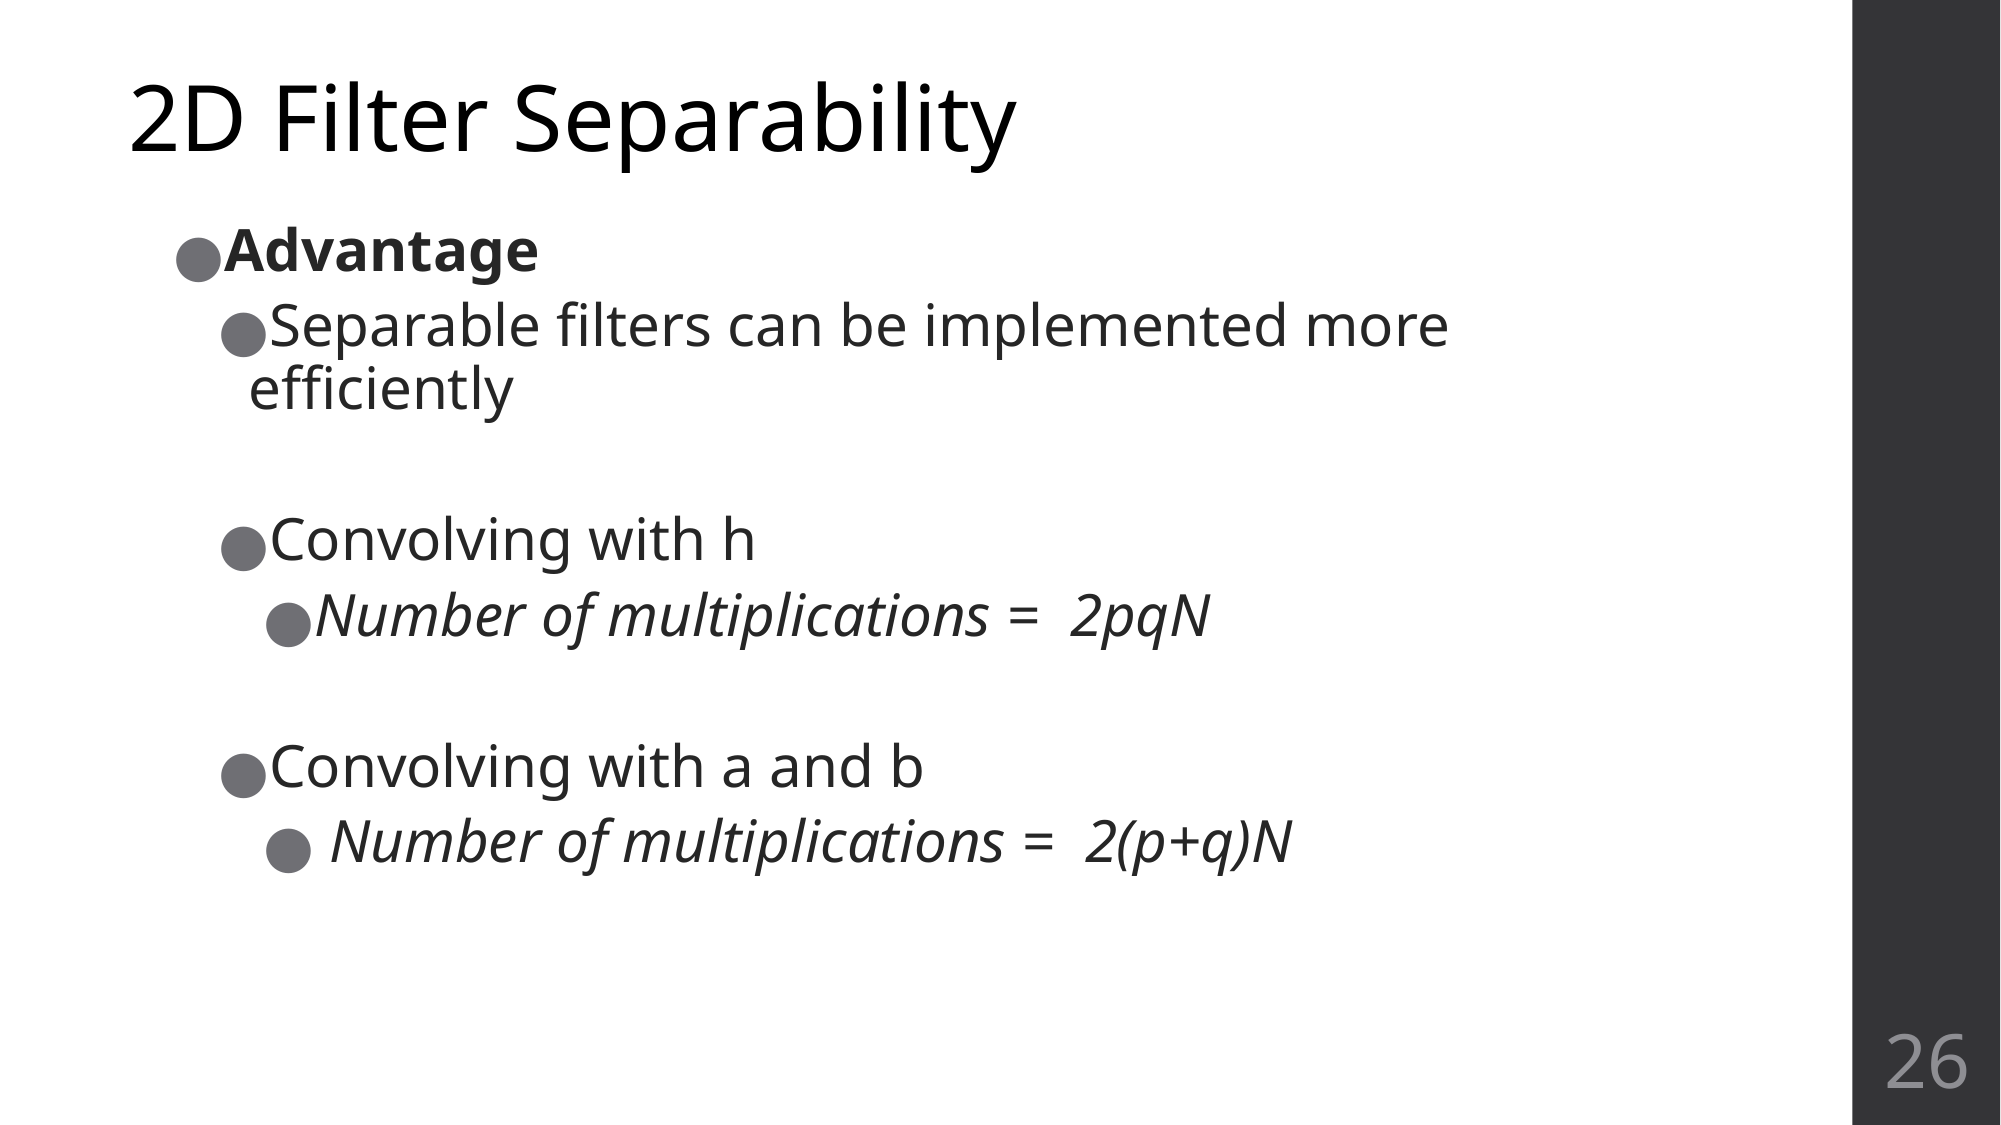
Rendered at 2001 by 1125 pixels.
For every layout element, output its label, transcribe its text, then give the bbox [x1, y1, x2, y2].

title 2D Filter Separability [113, 60, 1797, 179]
list Advantage Separable filters can be implemented more efficiently Convolving with h Number of multiplications = 2pqN Convolving with a and b Number of multiplications = 2(p+q)N [113, 213, 1743, 1014]
slide_number ‹#› [1852, 1012, 2000, 1110]
